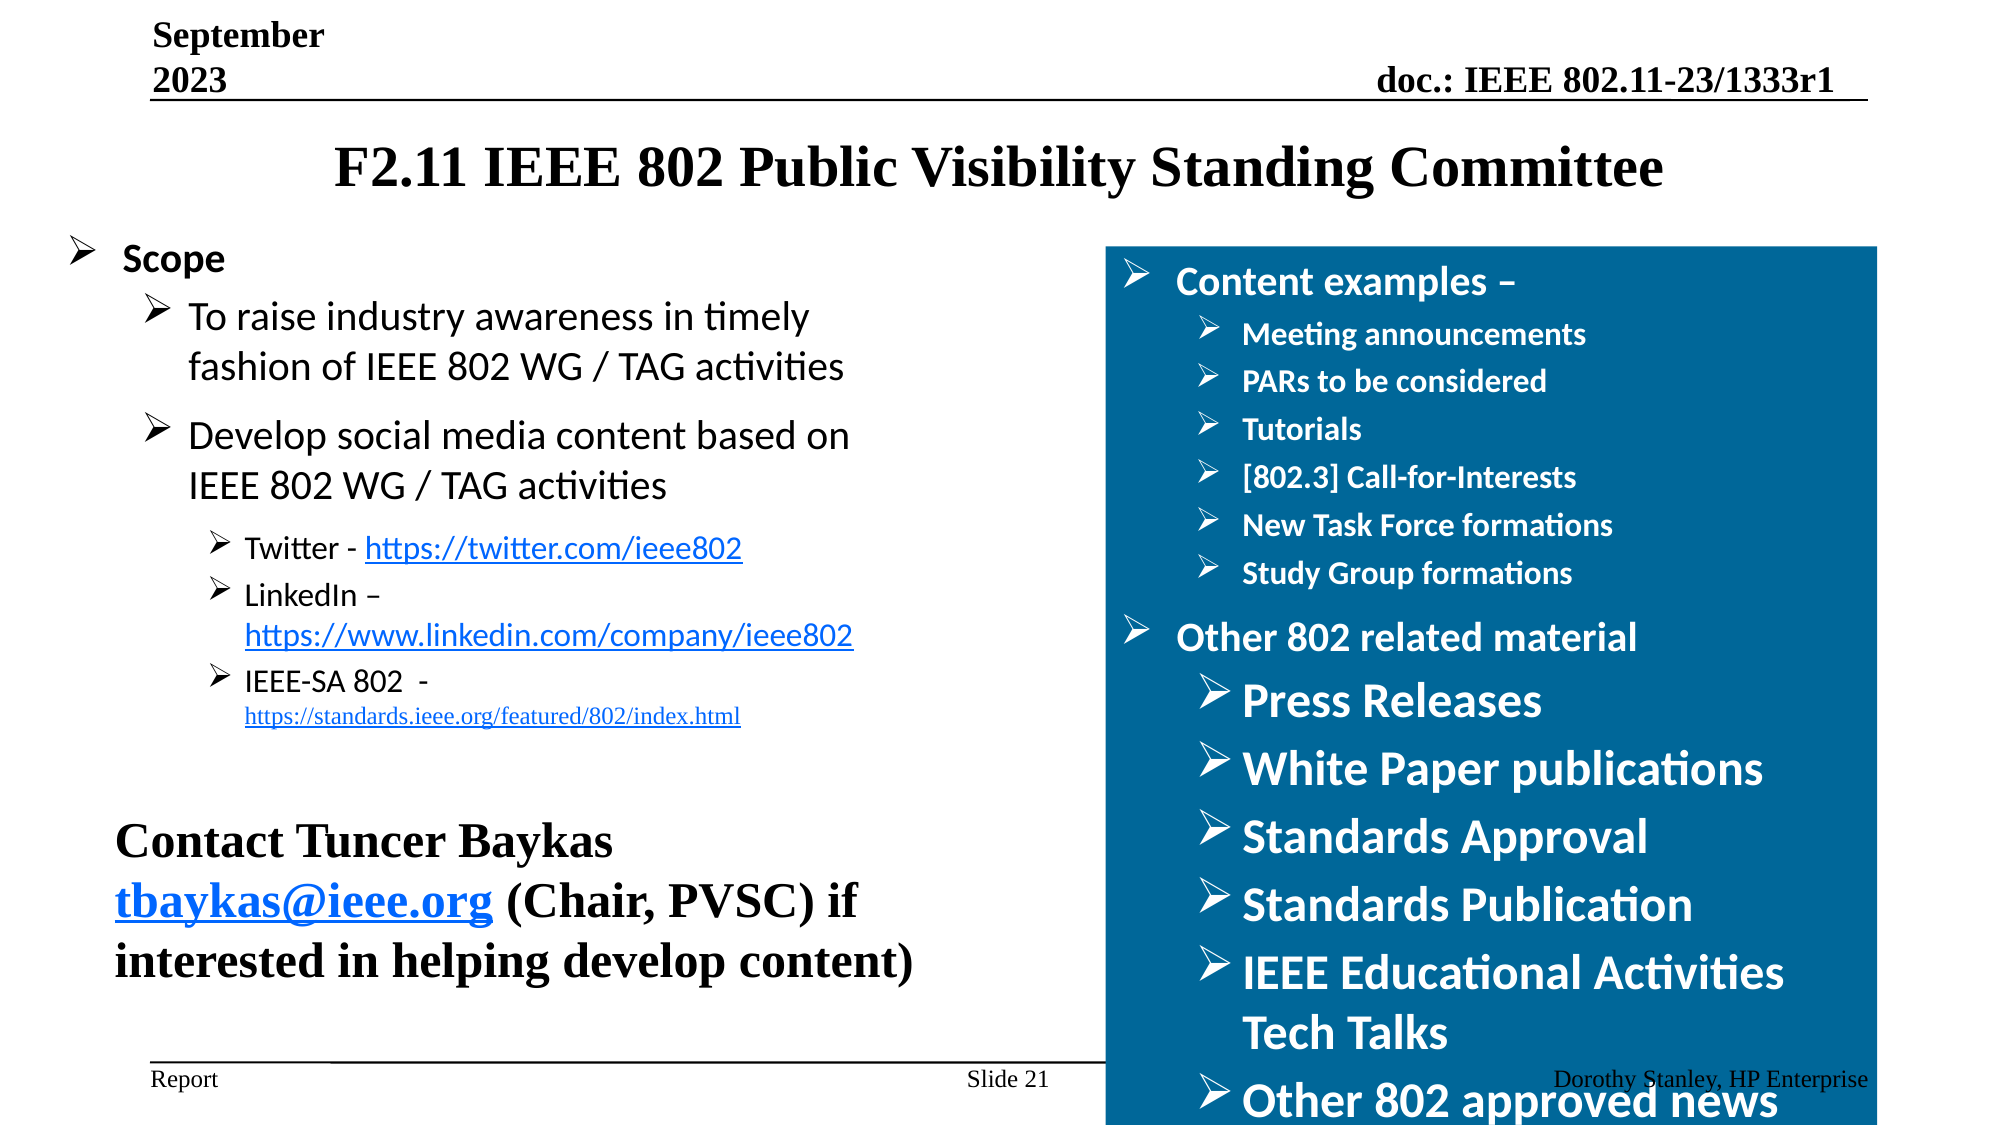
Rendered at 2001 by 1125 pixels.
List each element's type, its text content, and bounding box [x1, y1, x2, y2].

text_box Content examples – Meeting announcements PARs to be considered Tutorials [802.3] Call-for-Interests New Task Force formations Study Group formations Other 802 related material Press Releases White Paper publications Standards Approval Standards Publication IEEE Educational Activities Tech Talks Other 802 approved news [1105, 246, 1878, 1125]
footer Dorothy Stanley, HP Enterprise [1513, 1061, 1869, 1093]
title F2.11 IEEE 802 Public Visibility Standing Committee [150, 99, 1850, 226]
slide_number Slide 21 [964, 1061, 1053, 1093]
list Scope To raise industry awareness in timely fashion of IEEE 802 WG / TAG activities Develop social media content based on IEEE 802 WG / TAG activities Twitter - https://twitter.com/ieee802 LinkedIn – https://www.linkedin.com/company/ieee802 IEEE-SA 802 - https://standards.ieee.org/featured/802/index.html [51, 222, 939, 789]
text_box Contact Tuncer Baykas tbaykas@ieee.org (Chair, PVSC) if interested in helping develop content) [99, 799, 949, 995]
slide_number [152, 54, 373, 101]
